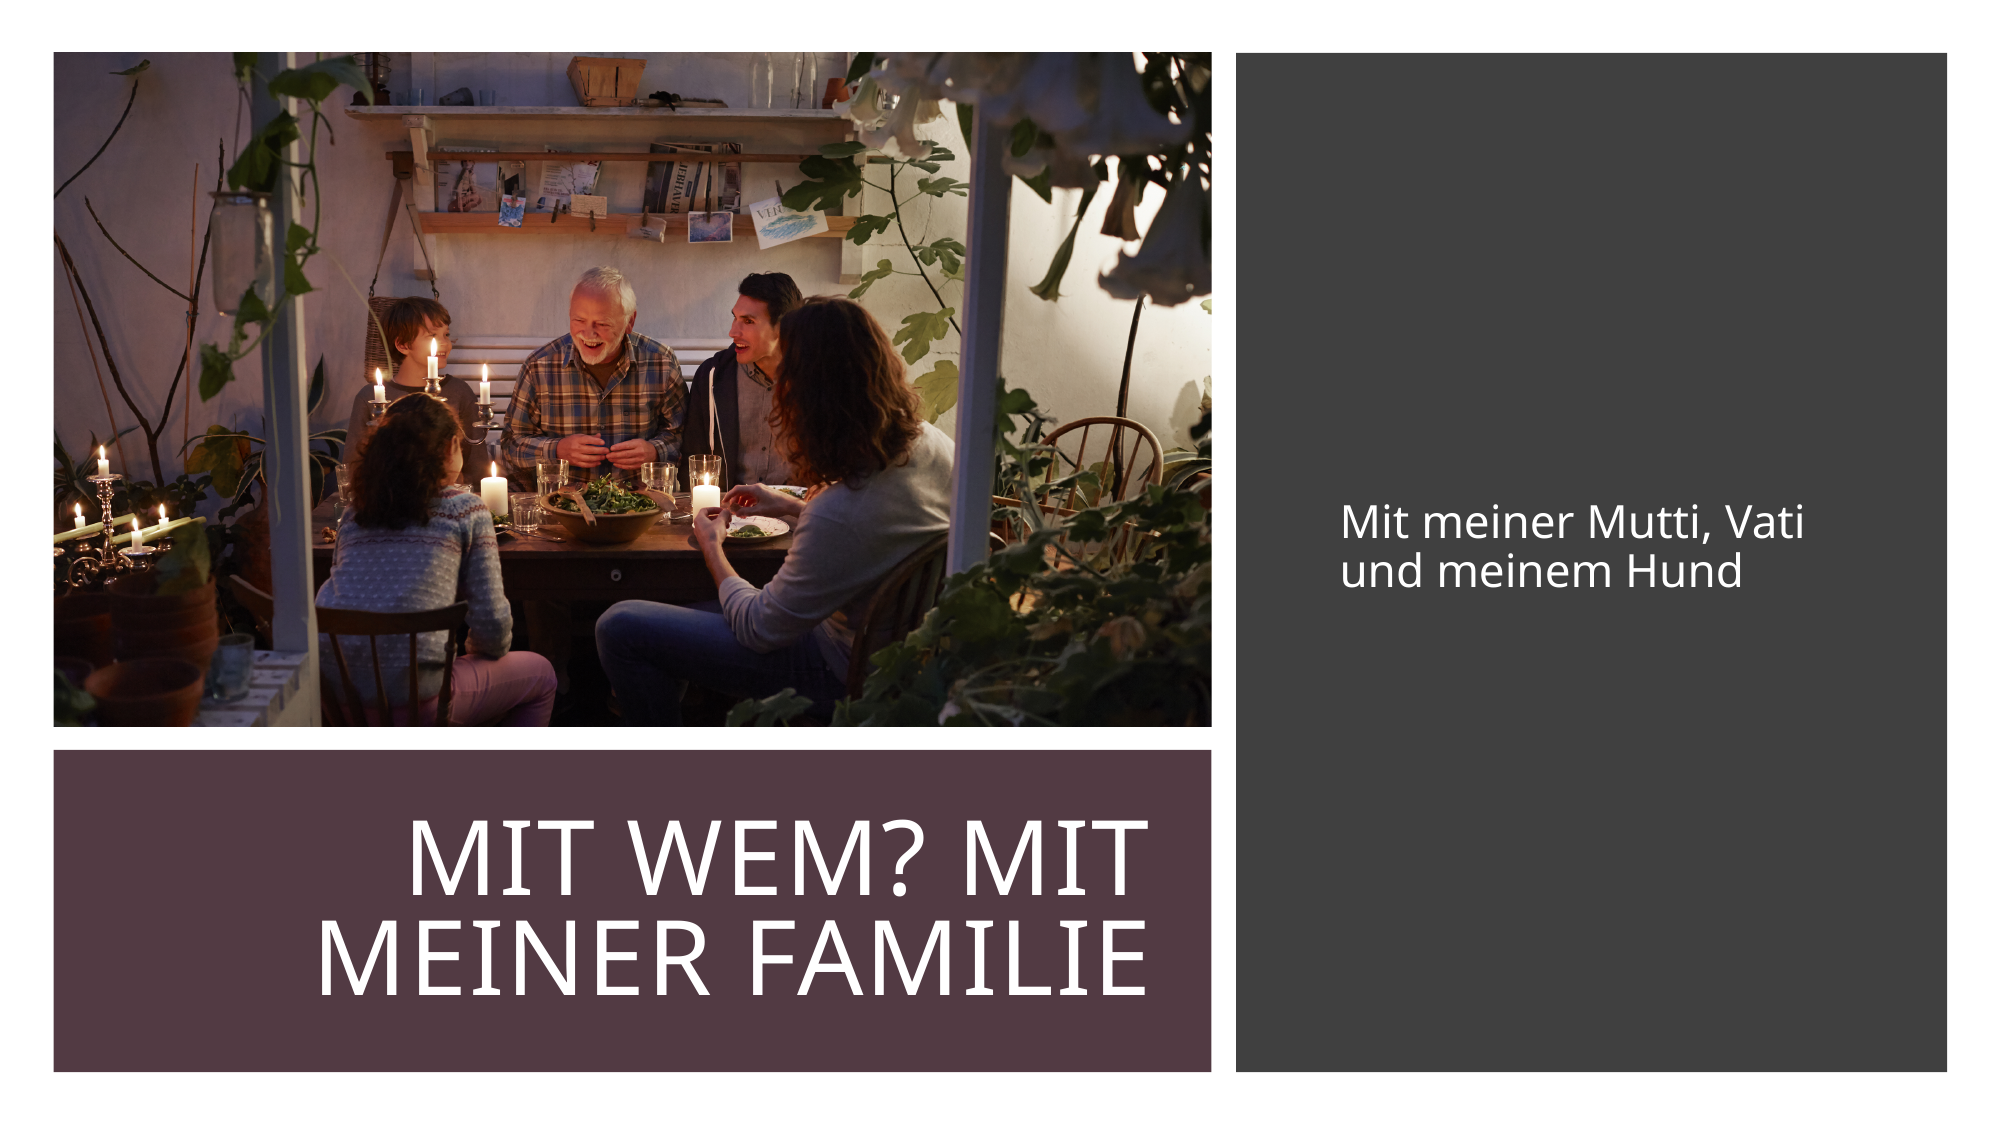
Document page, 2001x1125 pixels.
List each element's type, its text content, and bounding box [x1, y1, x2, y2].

text_box [1235, 51, 1948, 1074]
picture [53, 52, 1212, 727]
list Mit meiner Mutti, Vati und meinem Hund [1317, 150, 1879, 947]
text_box [52, 749, 1213, 1073]
title Mit wem? Mit meiner familie [85, 782, 1168, 1049]
